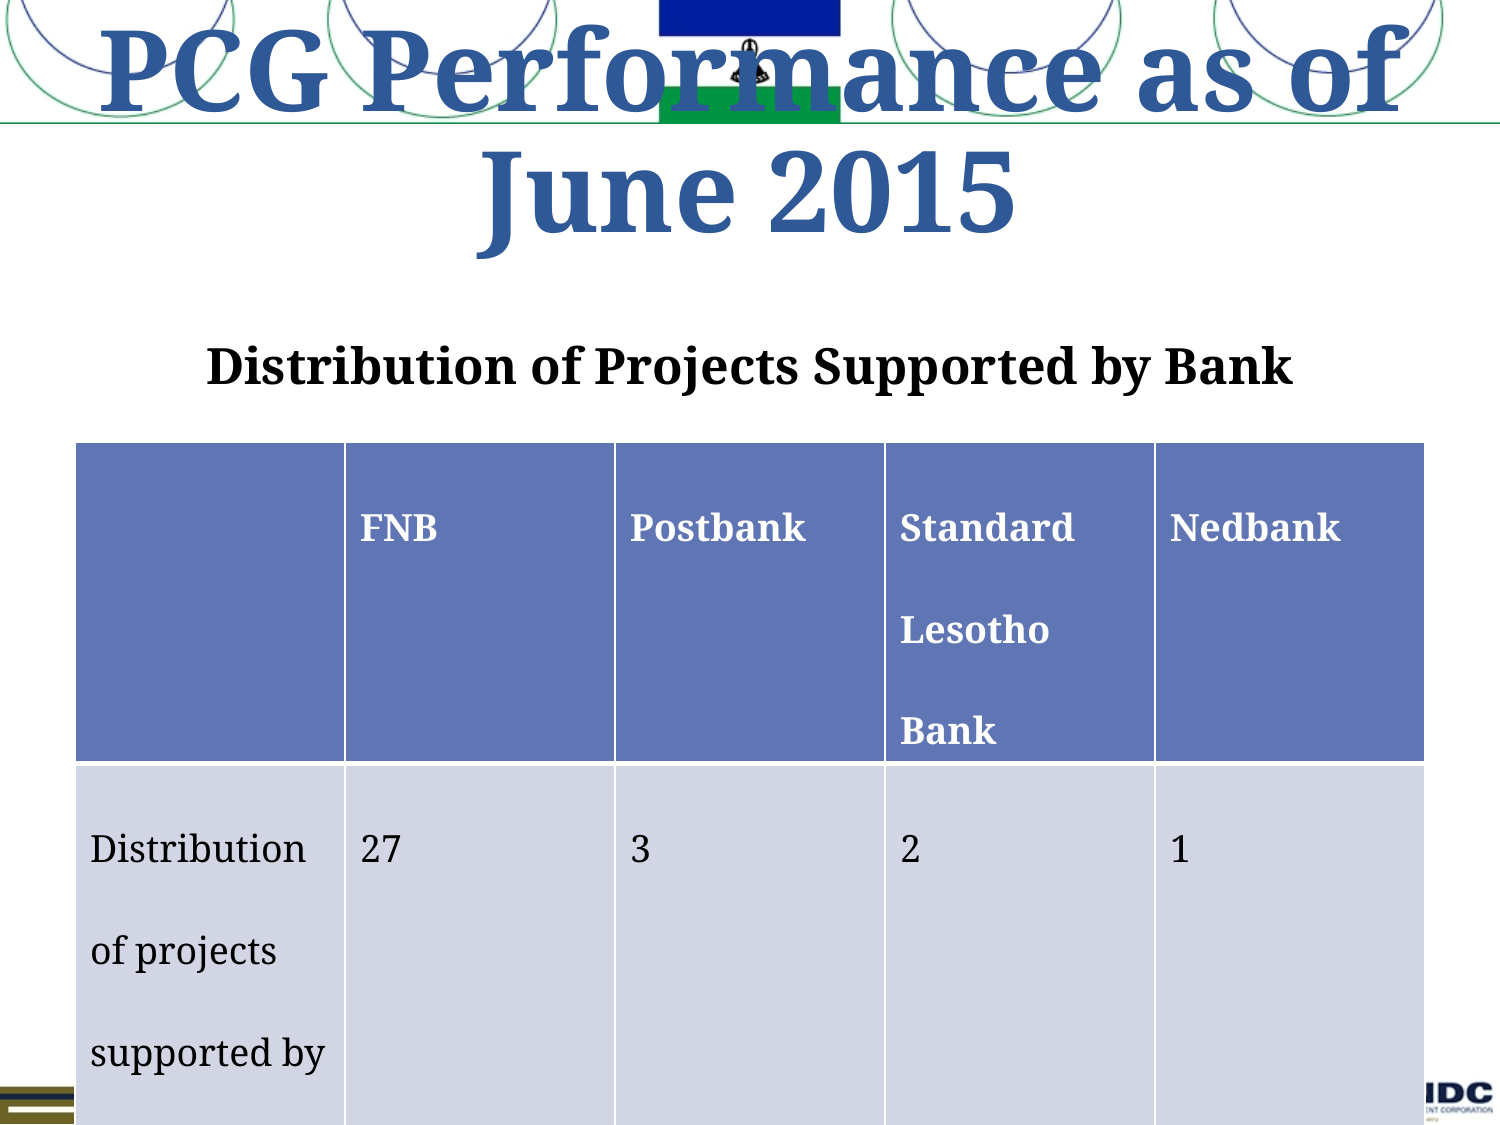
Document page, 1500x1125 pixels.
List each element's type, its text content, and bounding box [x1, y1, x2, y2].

table_cell 3 [616, 766, 884, 1125]
picture [1425, 0, 1500, 124]
picture [0, 0, 75, 124]
title PCG Performance as of June 2015 [75, 0, 1425, 263]
picture [1426, 1037, 1500, 1124]
table_cell 1 [1156, 766, 1424, 1125]
table_cell Distribution of projects supported by bank [76, 766, 344, 1125]
text_box Distribution of Projects Supported by Bank [149, 326, 1350, 402]
table_cell 2 [886, 766, 1154, 1125]
table_header [76, 443, 344, 761]
picture [0, 1037, 74, 1124]
table_cell 27 [346, 766, 614, 1125]
table_header Standard Lesotho Bank [886, 443, 1154, 761]
table_header FNB [346, 443, 614, 761]
table_header Nedbank [1156, 443, 1424, 761]
table_header Postbank [616, 443, 884, 761]
